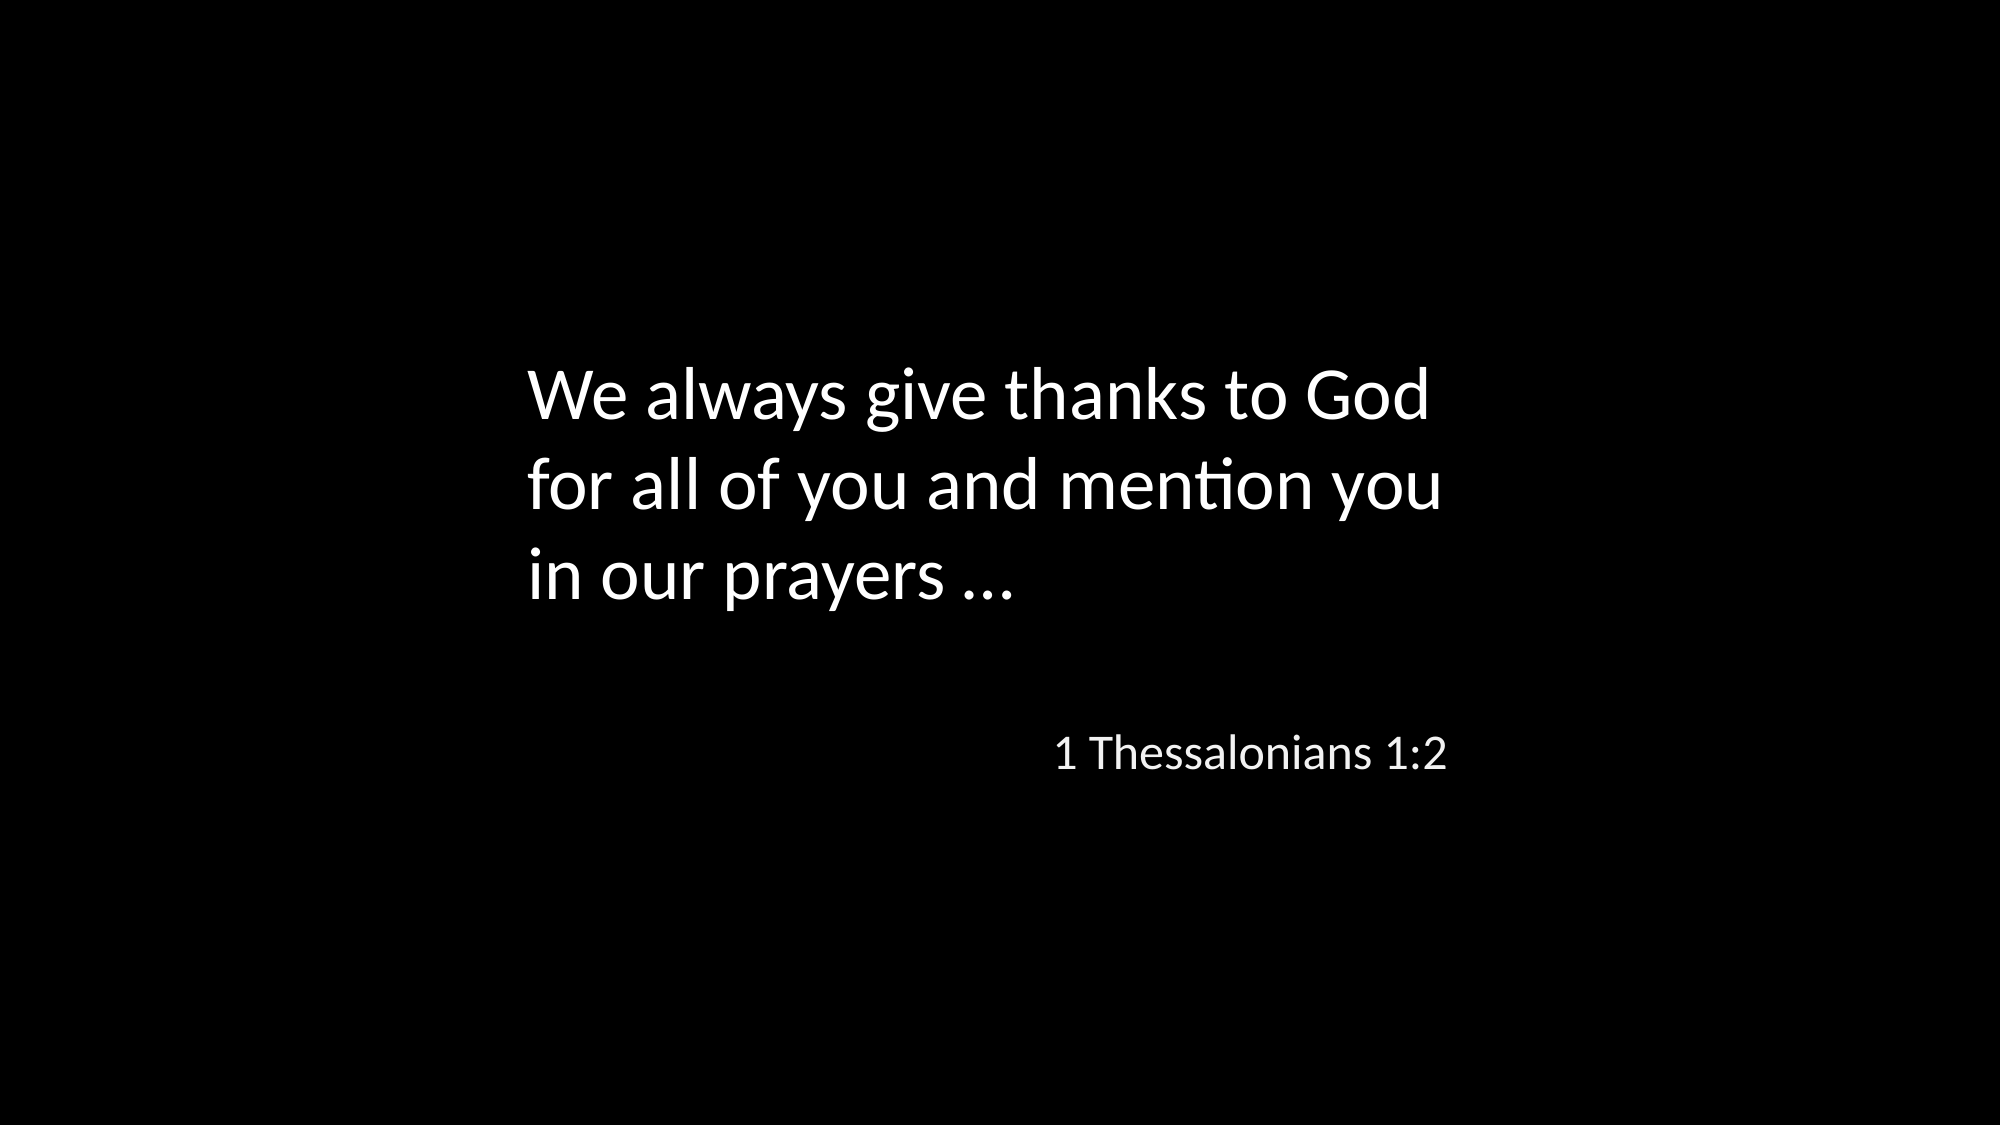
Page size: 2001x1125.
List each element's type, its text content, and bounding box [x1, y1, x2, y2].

text_box We always give thanks to God for all of you and mention you in our prayers … [512, 337, 1488, 623]
text_box 1 Thessalonians 1:2 [975, 712, 1525, 788]
